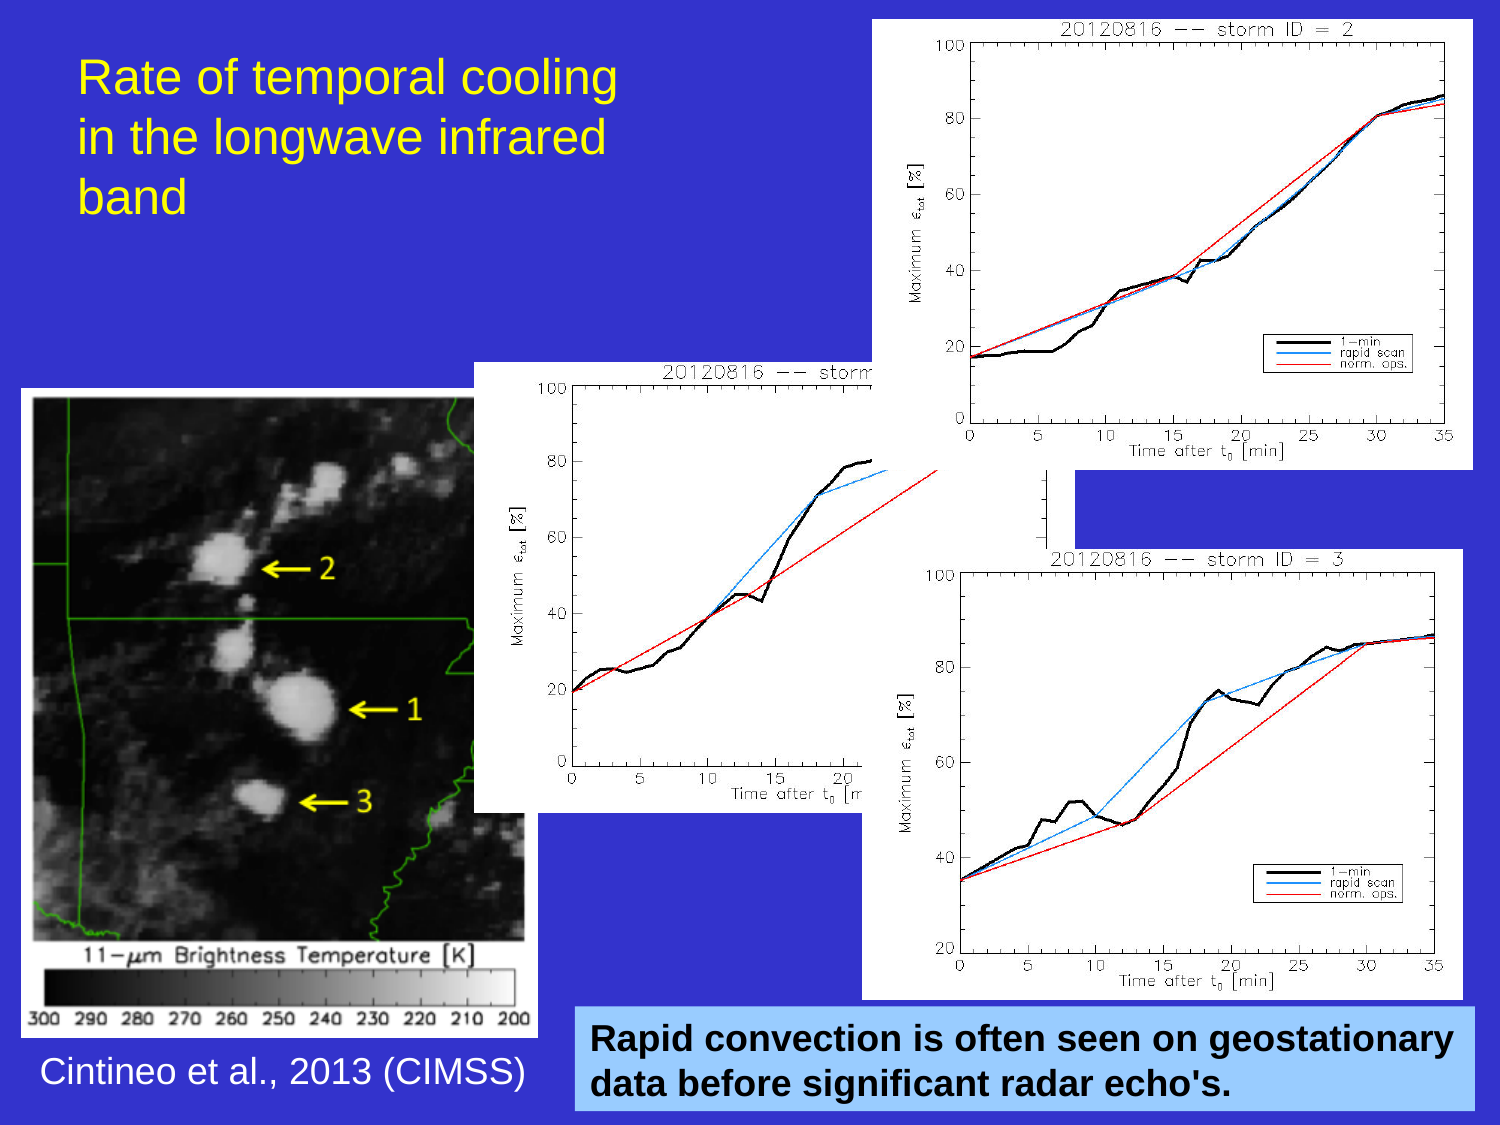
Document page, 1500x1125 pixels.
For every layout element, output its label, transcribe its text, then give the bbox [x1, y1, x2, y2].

text_box Rate of temporal cooling in the longwave infrared band [62, 37, 650, 233]
picture [21, 19, 1473, 1038]
text_box Cintineo et al., 2013 (CIMSS) [24, 1039, 542, 1100]
text_box Rapid convection is often seen on geostationary data before significant radar echo's. [574, 1006, 1475, 1112]
